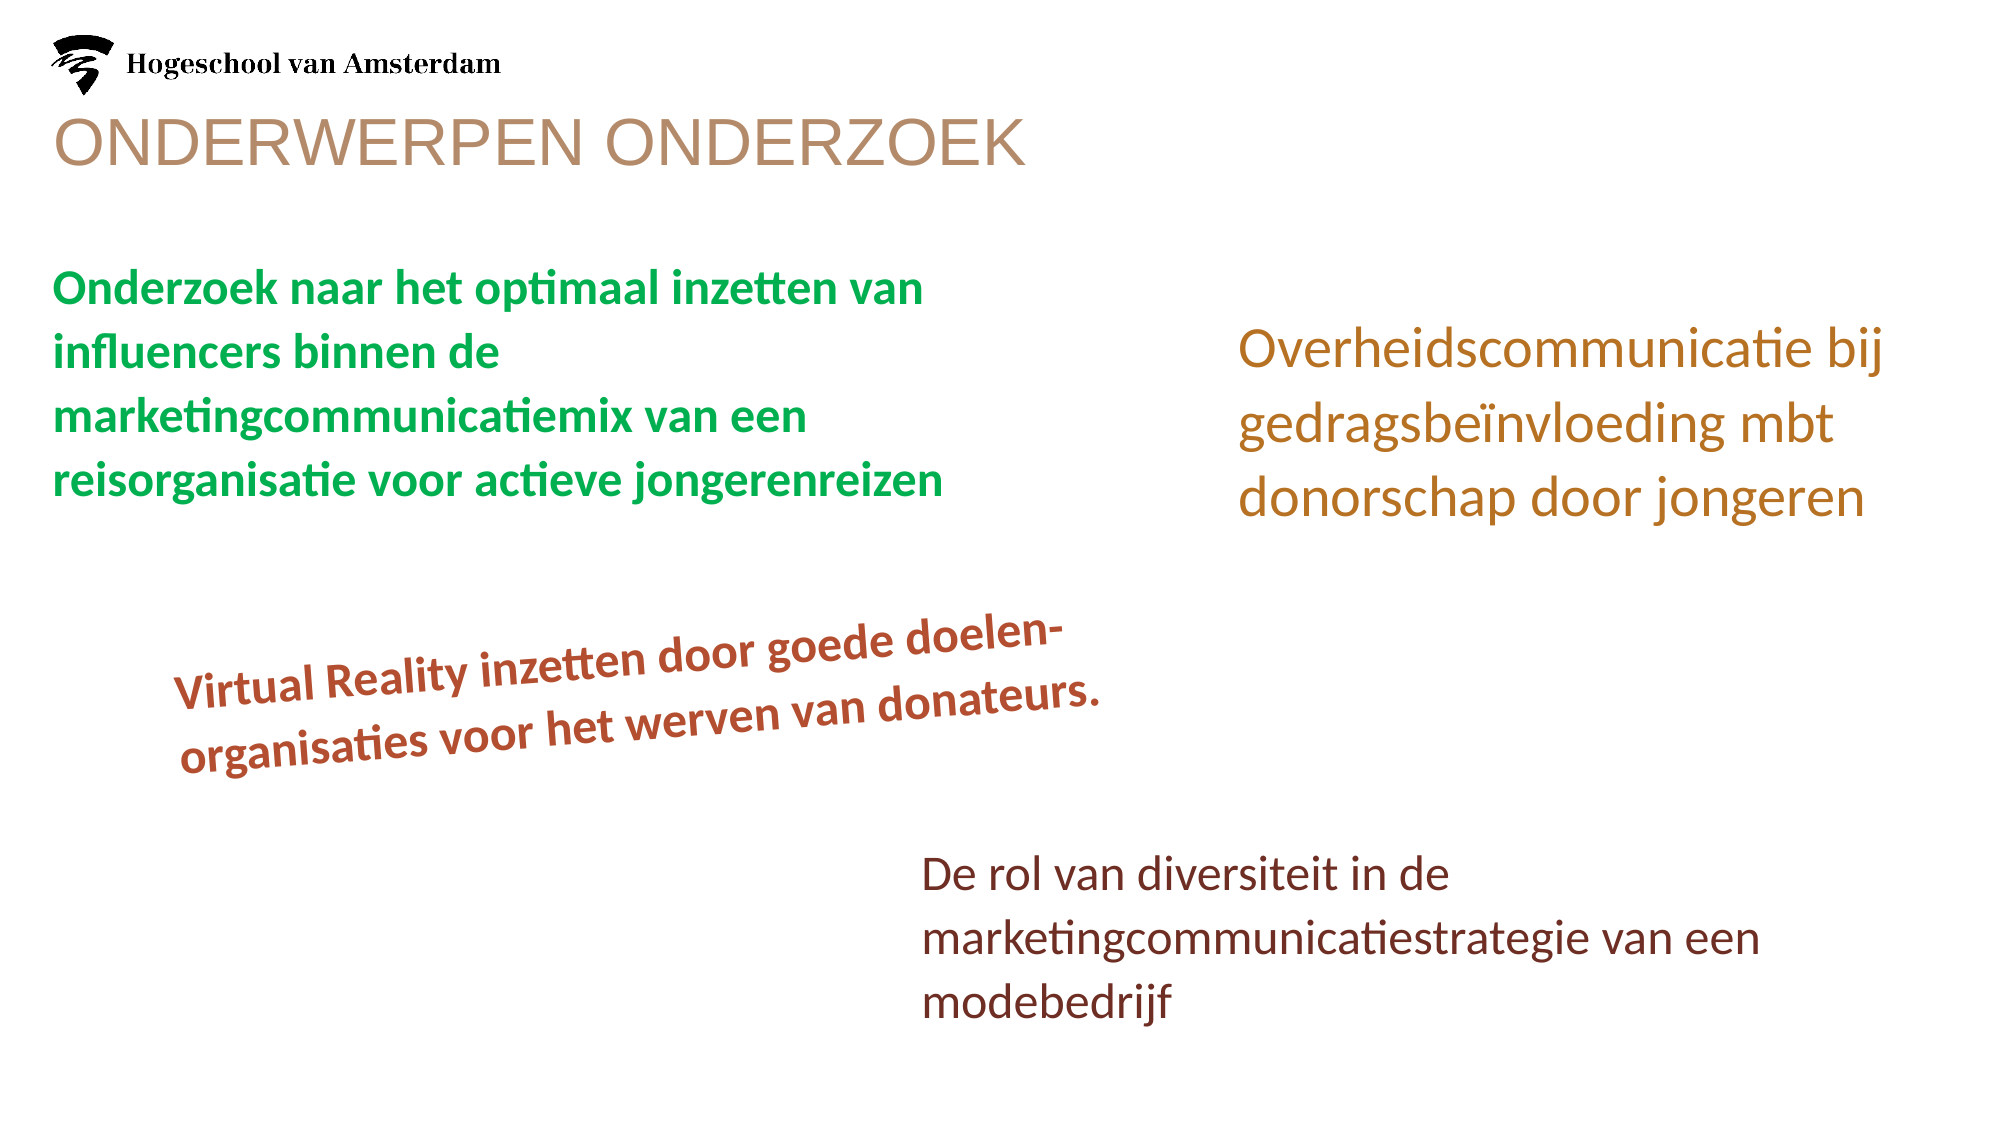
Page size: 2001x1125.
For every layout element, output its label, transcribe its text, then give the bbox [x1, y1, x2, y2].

text_box Virtual Reality inzetten door goede doelen-organisaties voor het werven van donateurs. [156, 573, 1165, 793]
title Onderwerpen Onderzoek [38, 100, 1856, 213]
picture [30, 16, 521, 114]
text_box De rol van diversiteit in de marketingcommunicatiestrategie van een modebedrijf [906, 829, 1907, 1037]
text_box Overheidscommunicatie bij gedragsbeïnvloeding mbt donorschap door jongeren [1224, 296, 2000, 536]
text_box Onderzoek naar het optimaal inzetten van influencers binnen de marketingcommunicatiemix van een reisorganisatie voor actieve jongerenreizen [38, 242, 1038, 515]
